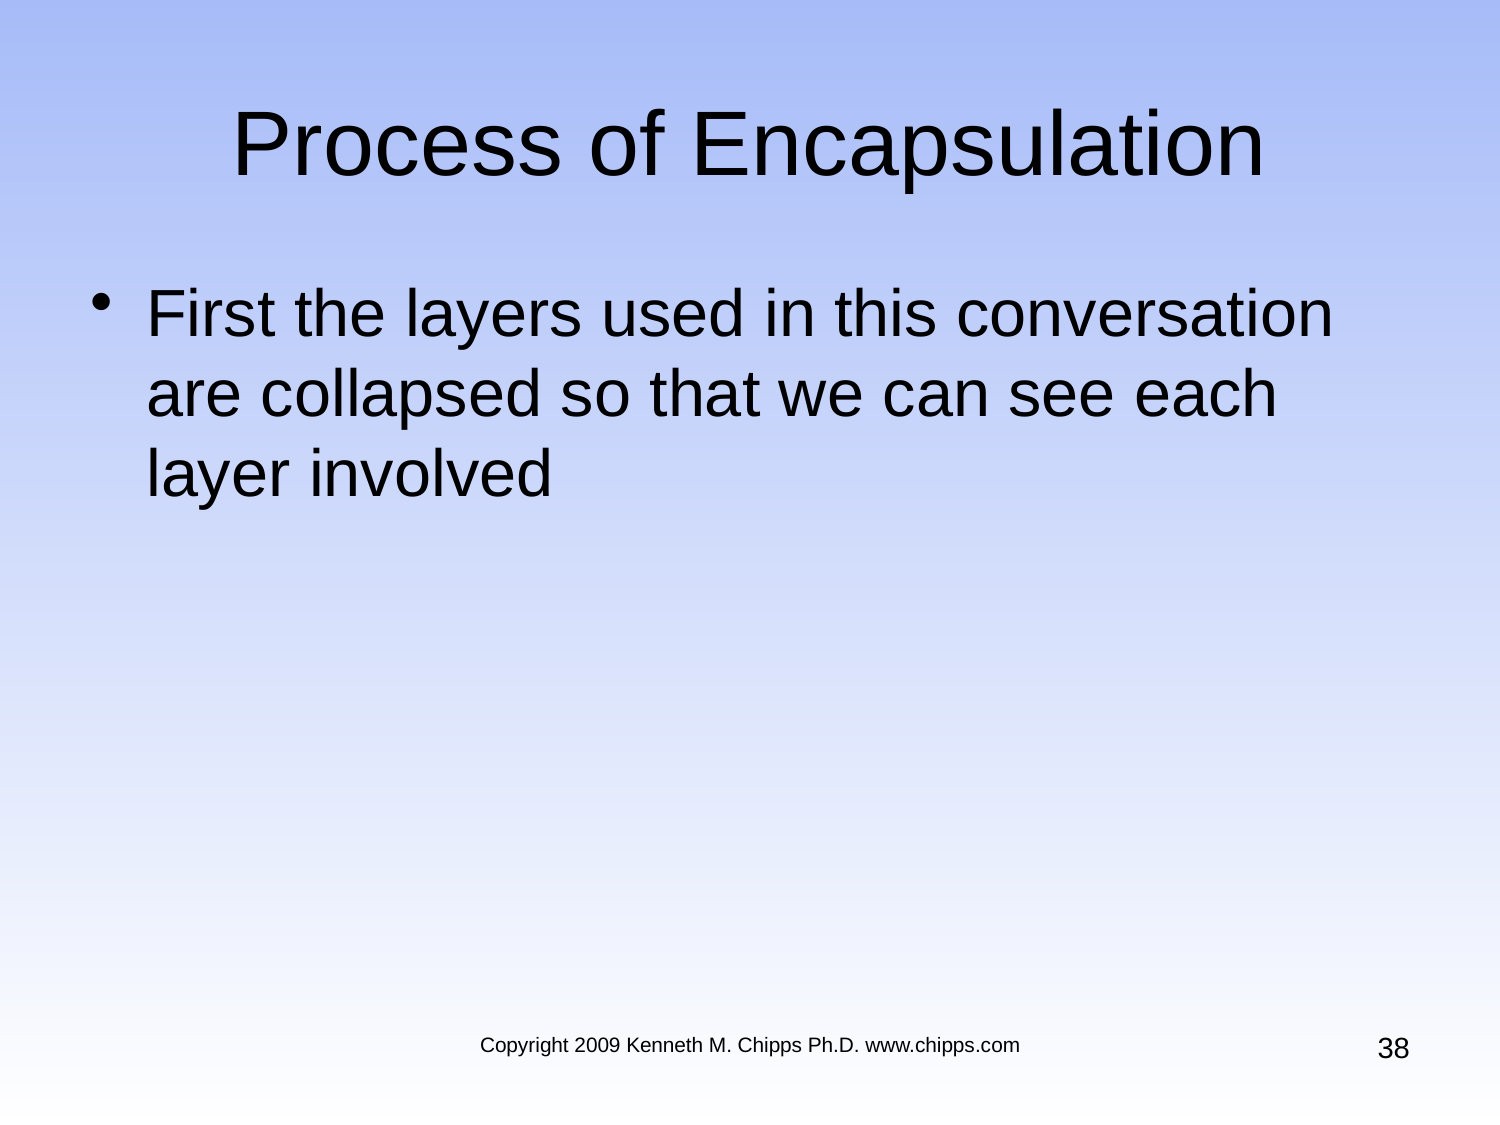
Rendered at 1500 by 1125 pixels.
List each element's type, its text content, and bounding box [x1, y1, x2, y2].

title Process of Encapsulation [74, 44, 1426, 233]
list First the layers used in this conversation are collapsed so that we can see each layer involved [74, 262, 1426, 1006]
footer Copyright 2009 Kenneth M. Chipps Ph.D. www.chipps.com [449, 1024, 1051, 1103]
slide_number 38 [1074, 1021, 1426, 1101]
